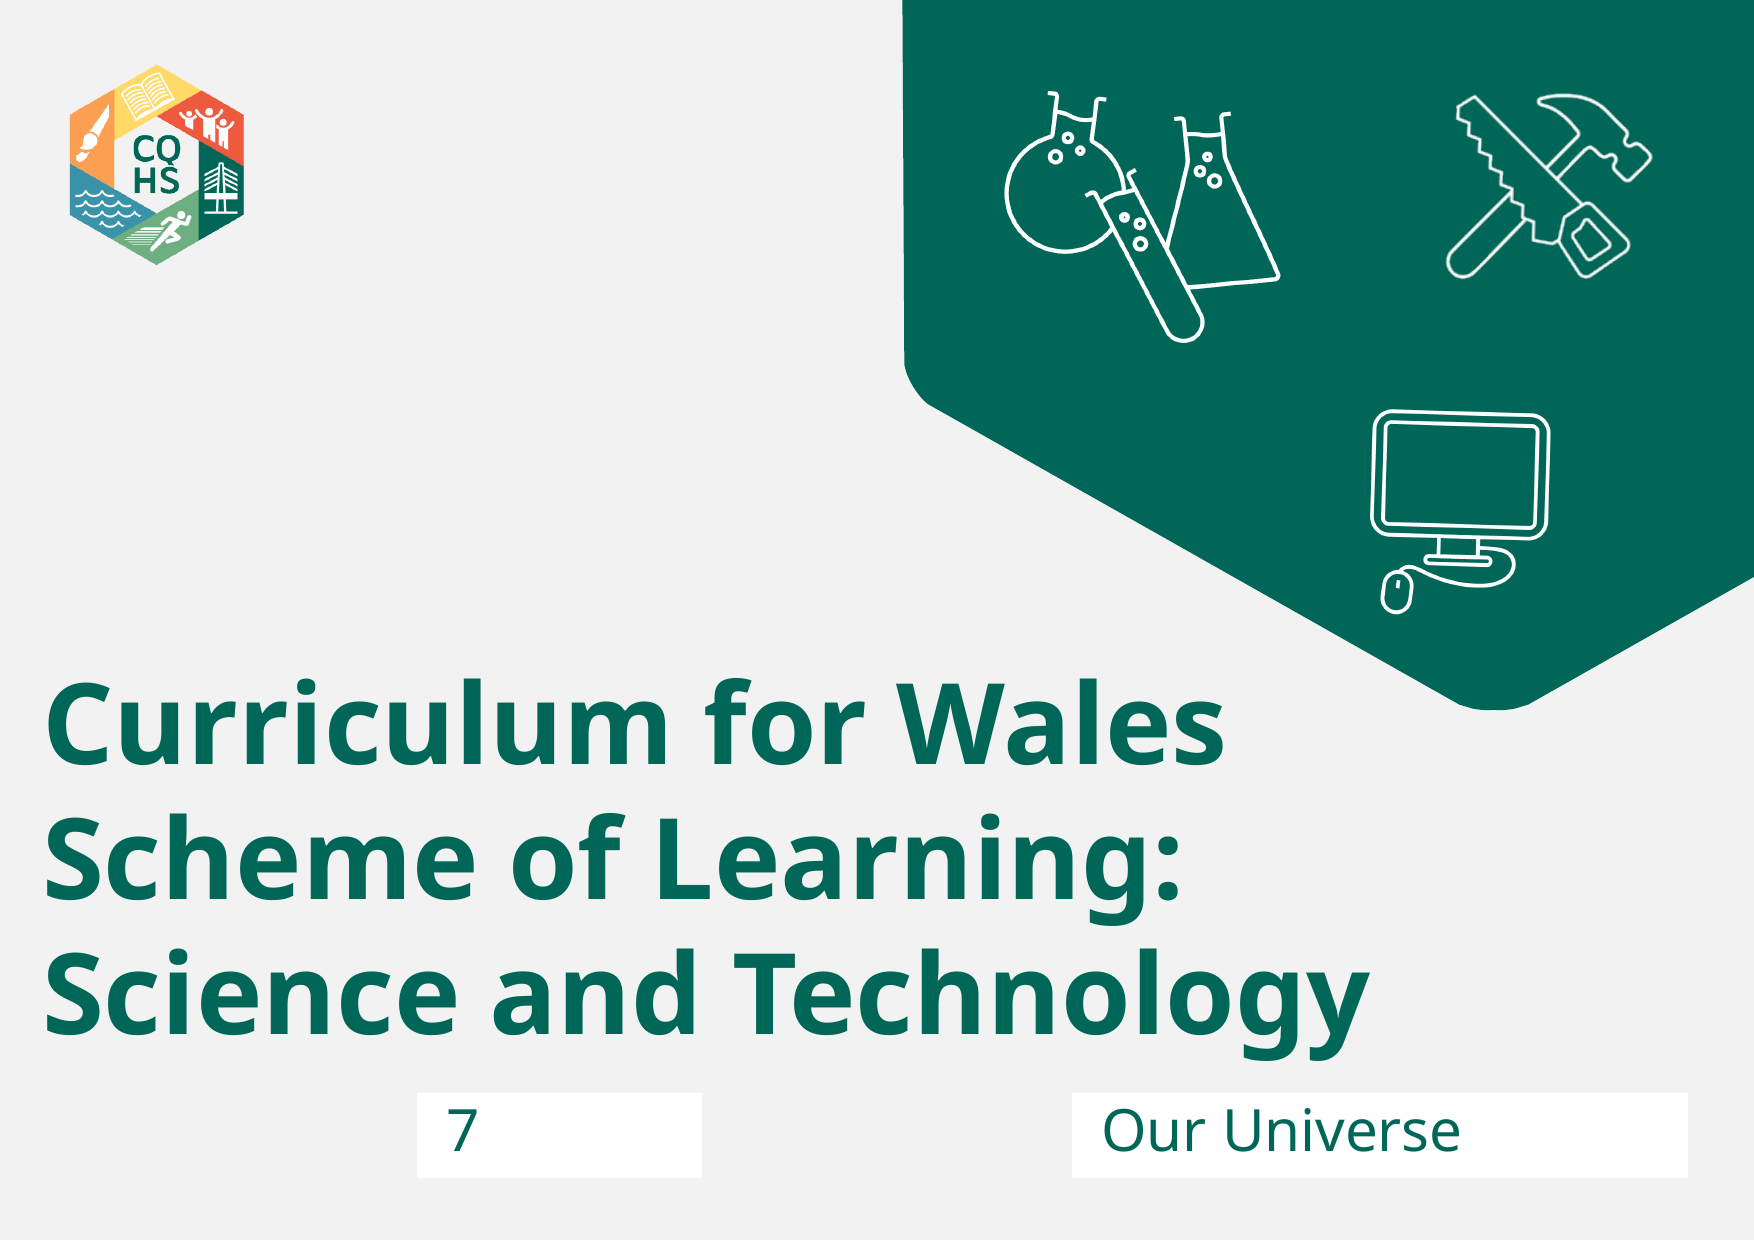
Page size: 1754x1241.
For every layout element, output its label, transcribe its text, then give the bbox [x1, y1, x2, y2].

picture [58, 51, 255, 278]
picture [940, 15, 1719, 696]
list Curriculum for Wales Scheme of Learning: Science and Technology [27, 644, 1476, 1079]
list 7 [417, 1092, 702, 1179]
list Our Universe [1071, 1092, 1688, 1179]
